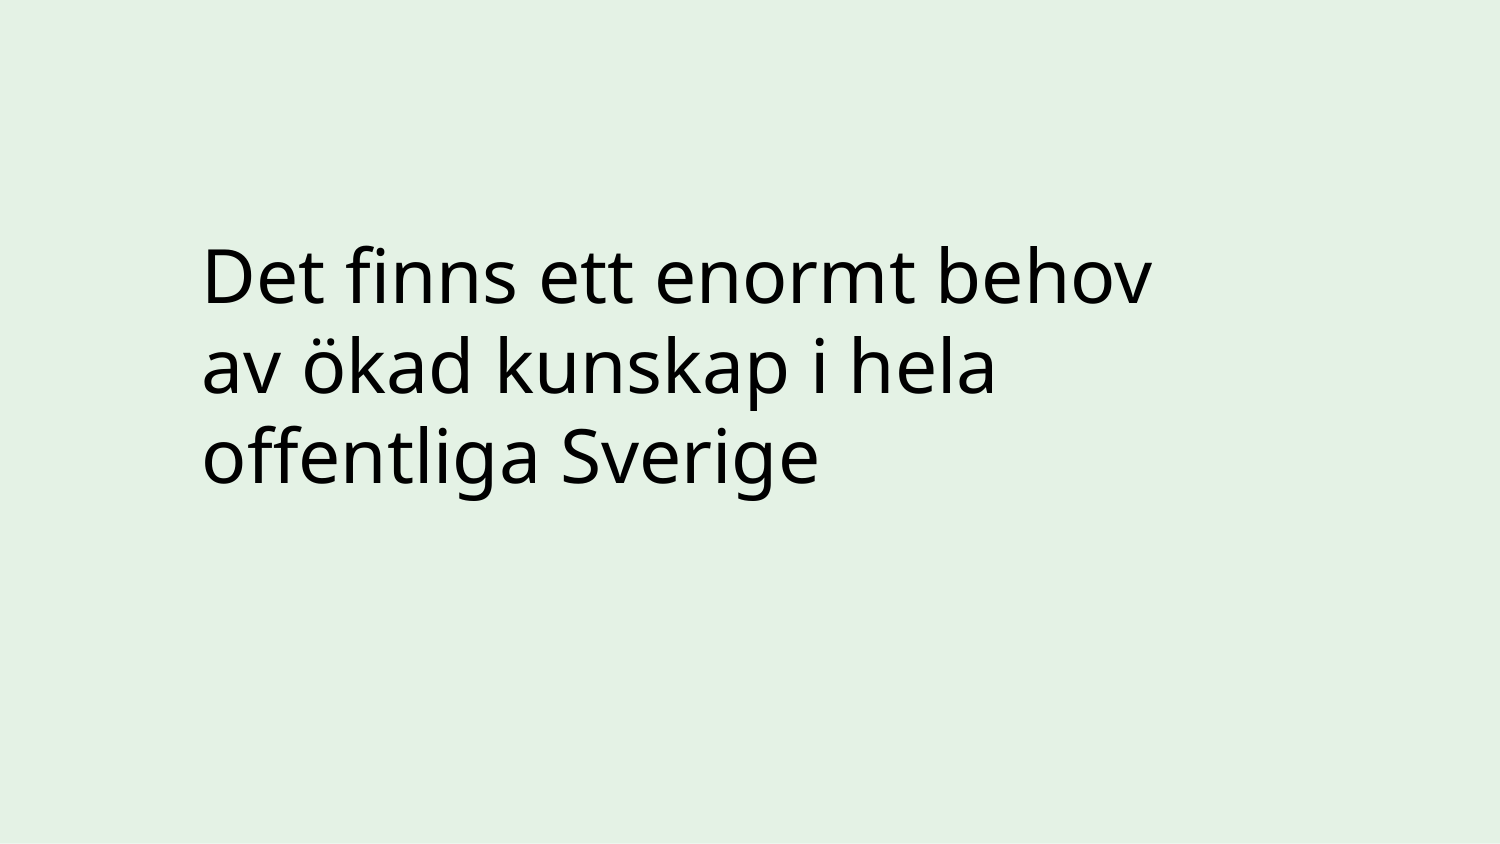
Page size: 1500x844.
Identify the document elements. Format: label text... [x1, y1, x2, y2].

list Det finns ett enormt behov av ökad kunskap i hela offentliga Sverige [187, 221, 1188, 623]
